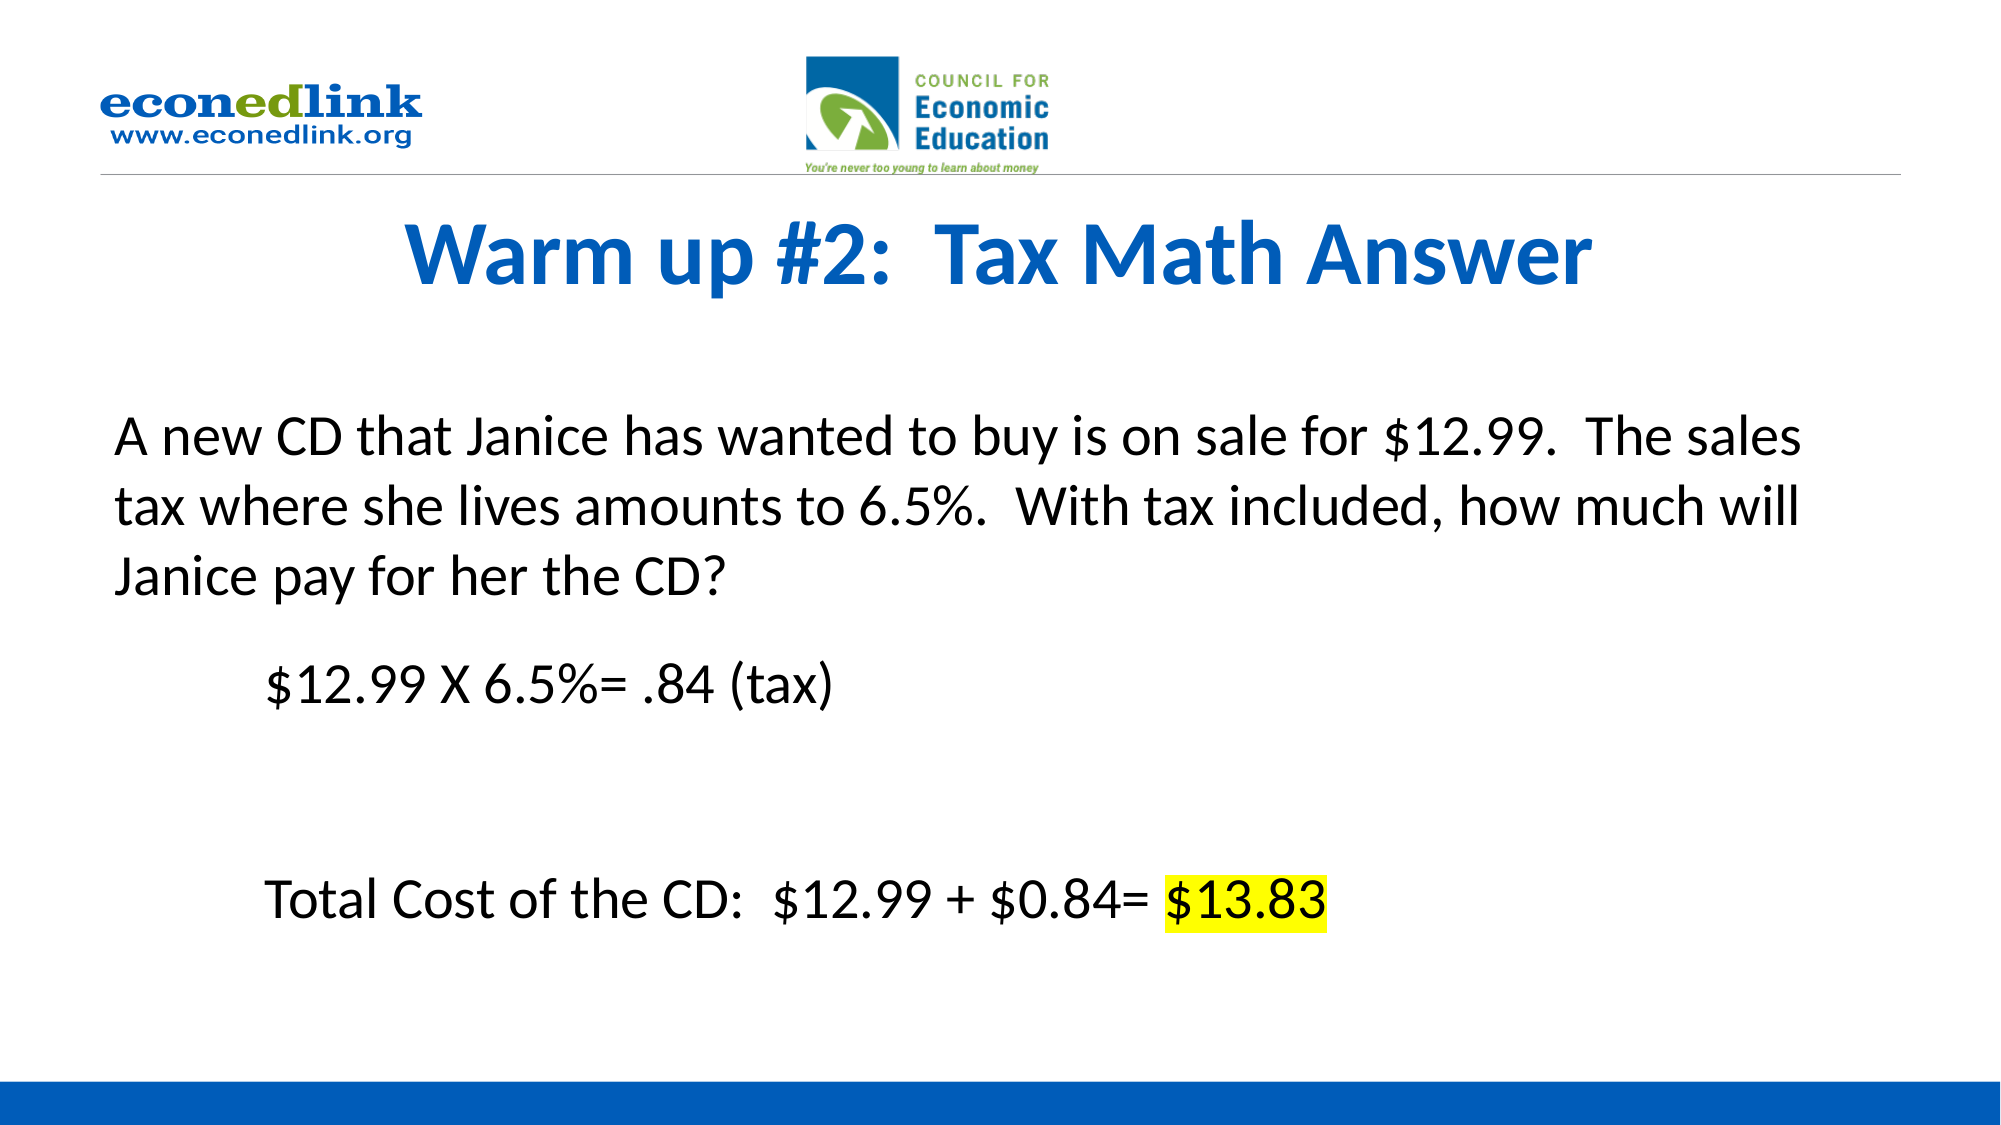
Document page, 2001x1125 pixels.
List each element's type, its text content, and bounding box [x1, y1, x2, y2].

list A new CD that Janice has wanted to buy is on sale for $12.99. The sales tax where she lives amounts to 6.5%. With tax included, how much will Janice pay for her the CD? $12.99 X 6.5%= .84 (tax) Total Cost of the CD: $12.99 + $0.84= $13.83 [99, 389, 1901, 1011]
title Warm up #2: Tax Math Answer [99, 149, 1901, 338]
picture [0, 0, 2001, 1125]
